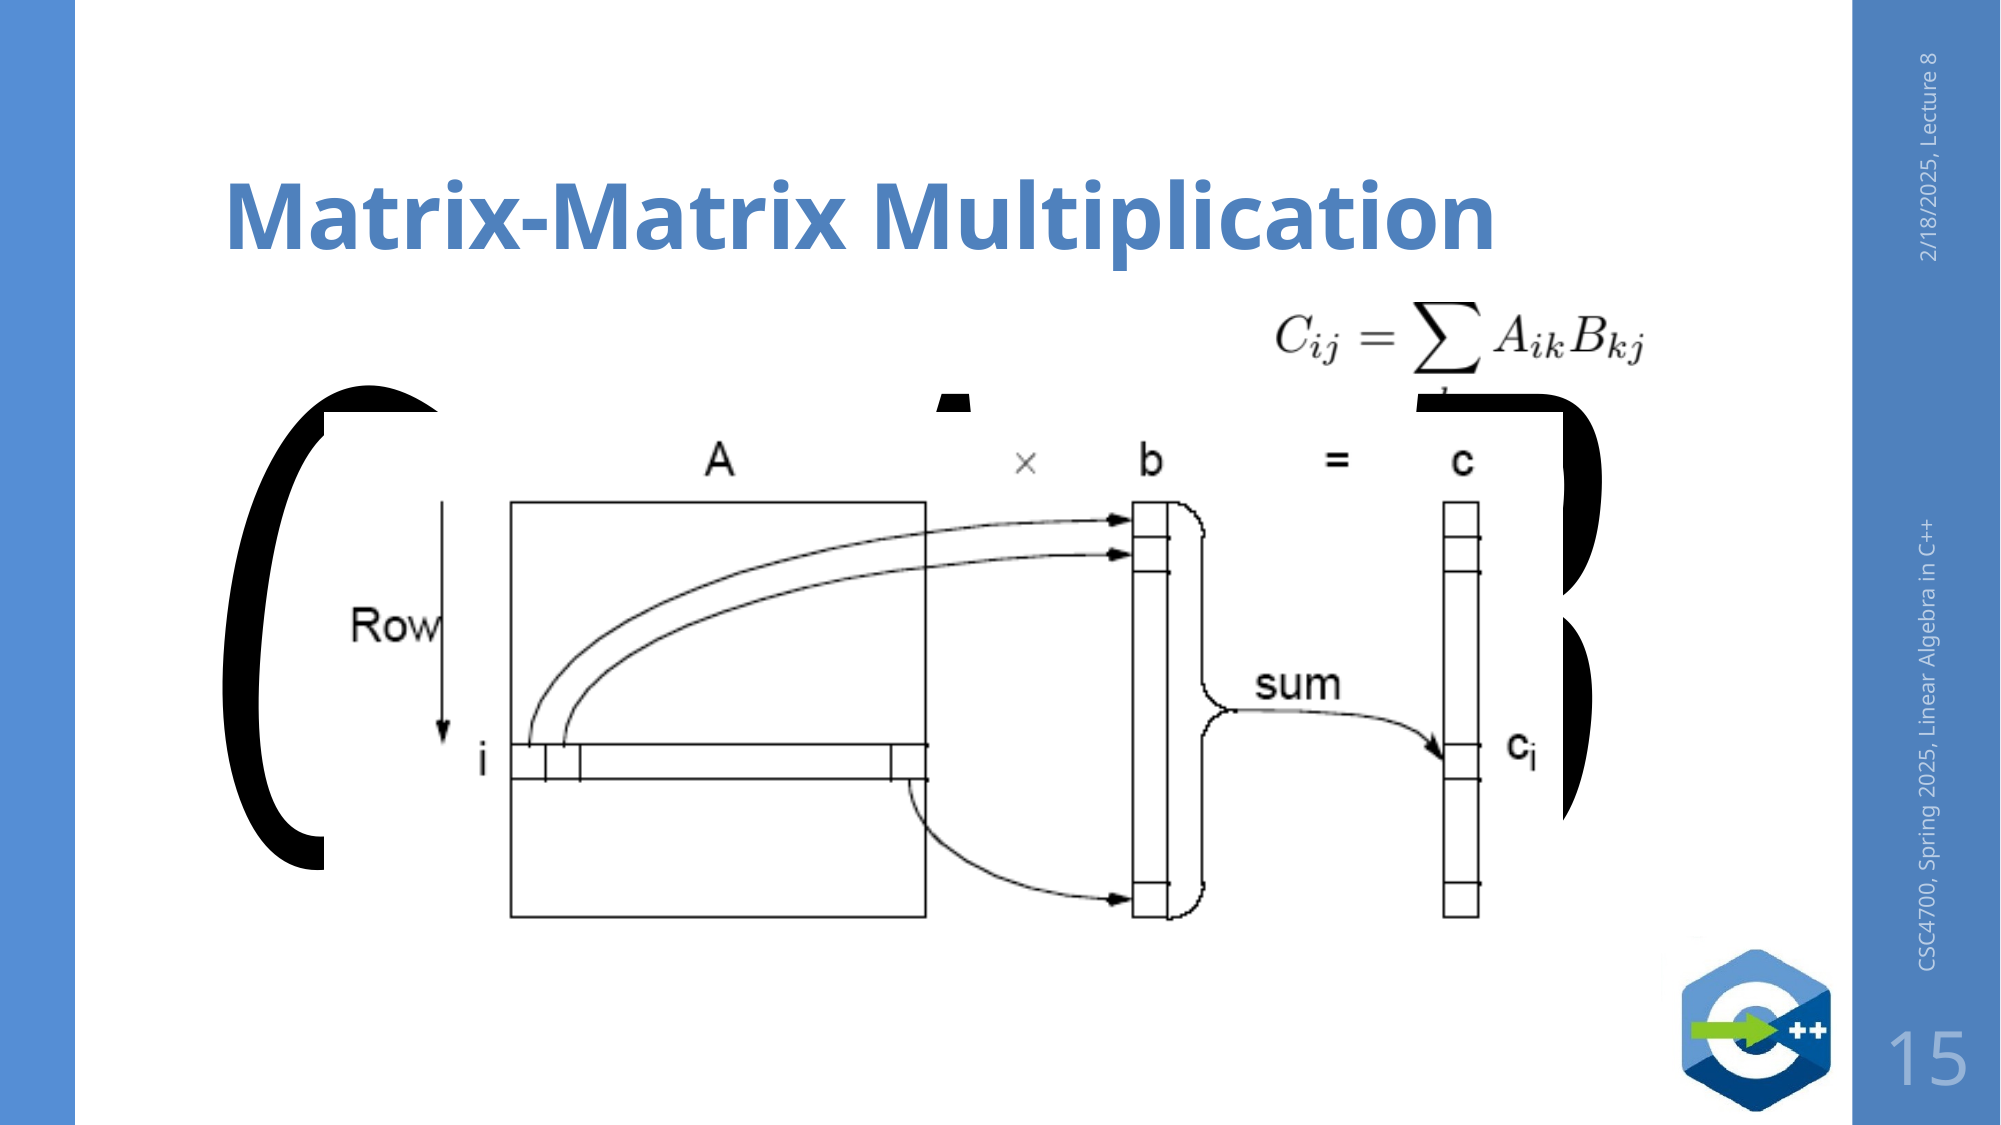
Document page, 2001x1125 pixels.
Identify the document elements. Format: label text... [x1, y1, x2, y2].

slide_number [1897, 37, 1958, 351]
slide_number 15 [1852, 1012, 2000, 1110]
footer CSC4700, Spring 2025, Linear Algebra in C++ [1897, 400, 1958, 988]
title Matrix-Matrix Multiplication [206, 48, 1797, 278]
picture [1274, 301, 1644, 411]
picture [324, 412, 1563, 942]
picture [1661, 936, 1851, 1125]
